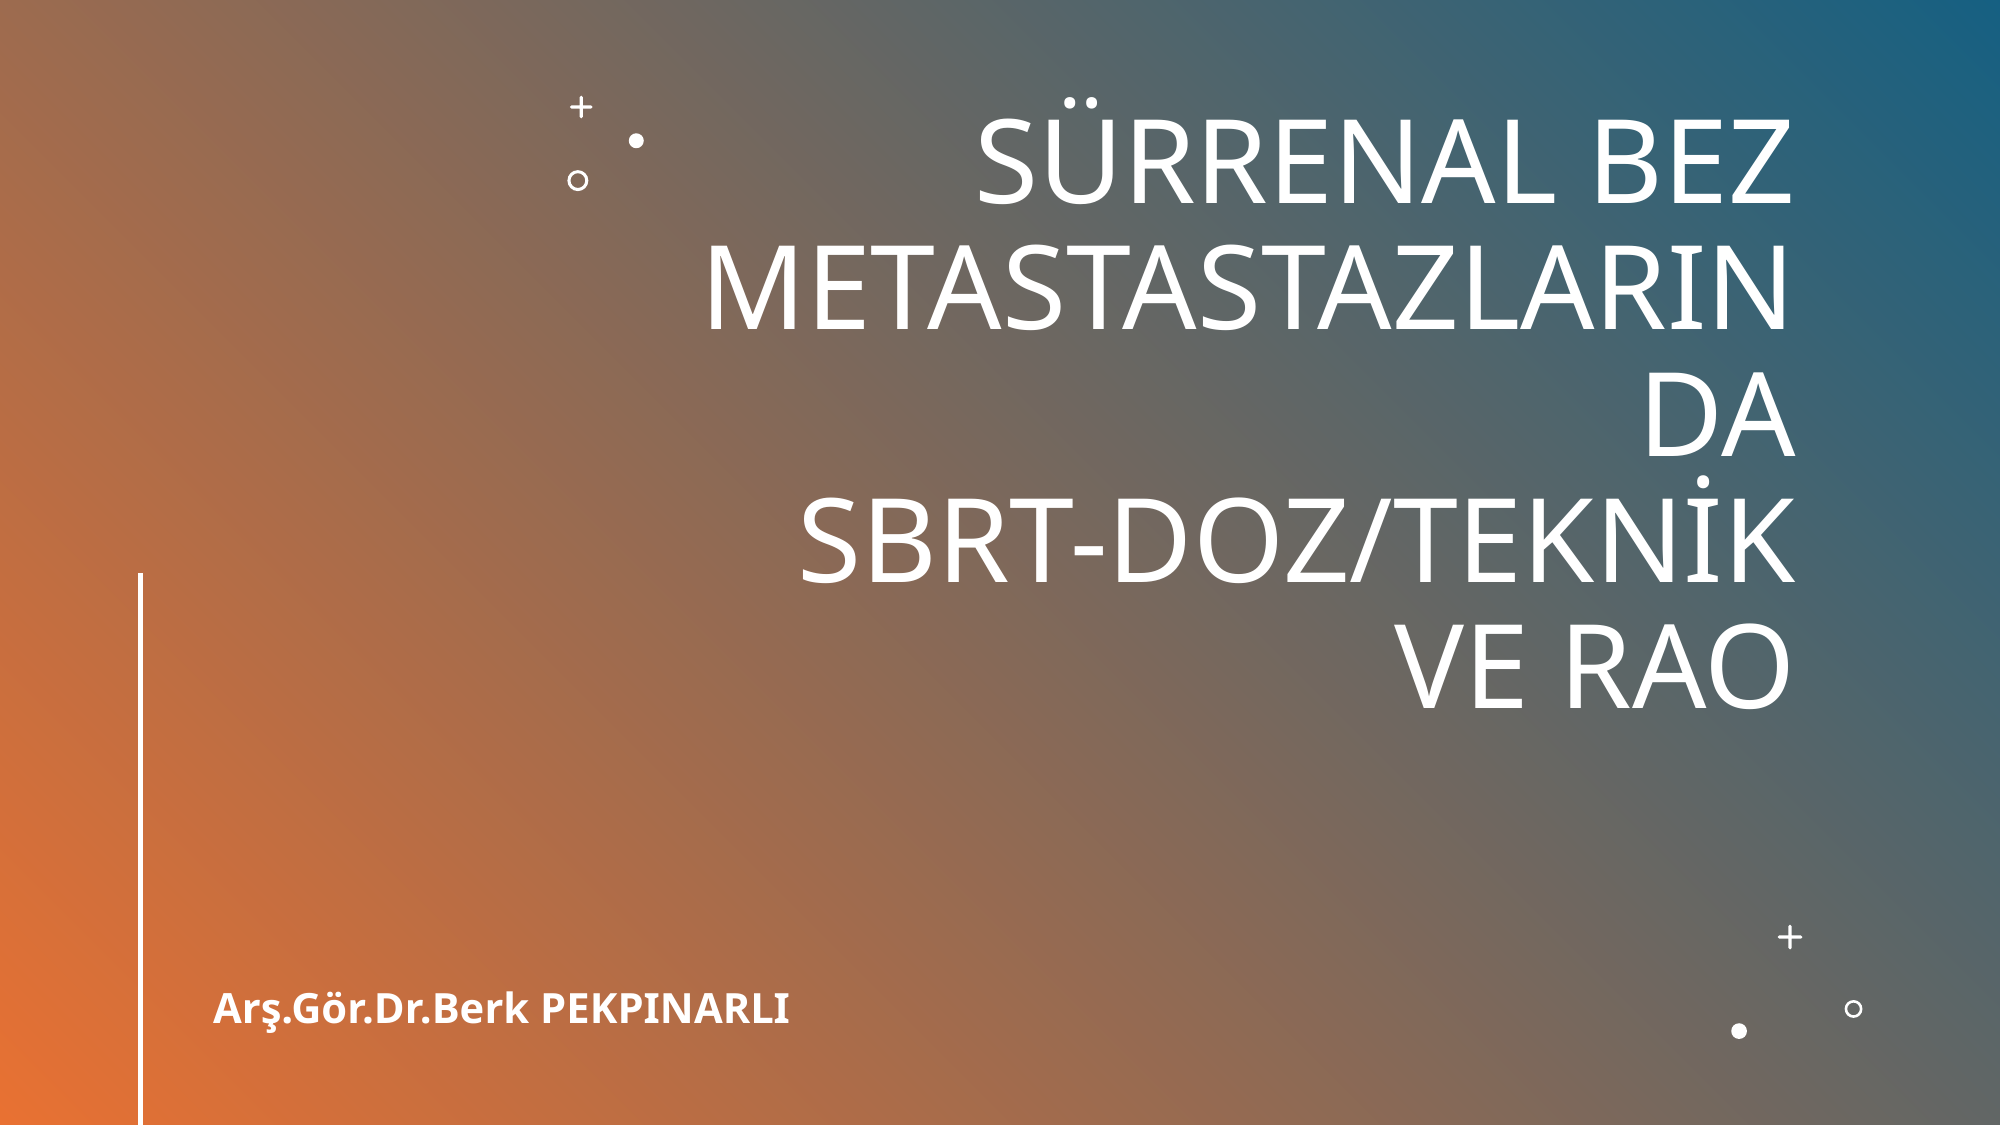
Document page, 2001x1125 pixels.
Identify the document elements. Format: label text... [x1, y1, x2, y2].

text_box [1844, 1000, 1863, 1018]
text_box [0, 0, 2000, 1125]
text_box [1731, 1023, 1747, 1039]
title SÜRRENAL BEZ METASTASTAZLARINDA SBRT-DOZ/TEKNİK VE RAO [636, 95, 1812, 779]
text_box [1777, 924, 1803, 950]
text_box [567, 170, 589, 192]
subtitle Arş.Gör.Dr.Berk PEKPINARLI [198, 979, 1606, 1063]
text_box [569, 95, 593, 119]
text_box [628, 133, 644, 149]
